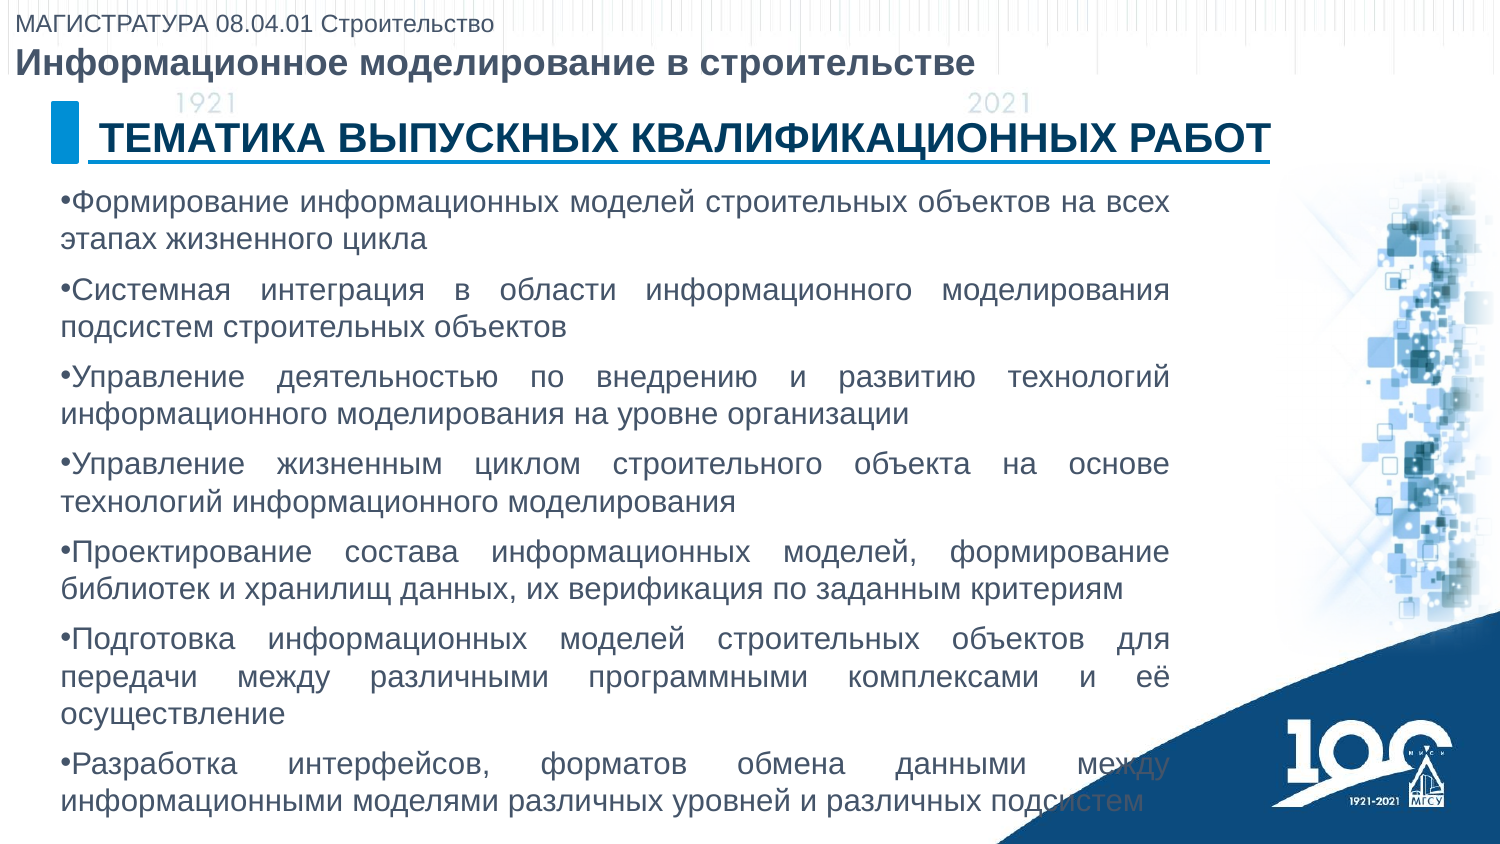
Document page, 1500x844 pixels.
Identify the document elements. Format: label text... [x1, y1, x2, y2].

title ТЕМАТИКА ВЫПУСКНЫХ КВАЛИФИКАЦИОННЫХ РАБОТ [84, 102, 1337, 162]
picture [0, 0, 1500, 844]
list Формирование информационных моделей строительных объектов на всех этапах жизненного цикла Системная интеграция в области информационного моделирования подсистем строительных объектов Управление деятельностью по внедрению и развитию технологий информационного моделирования на уровне организации Управление жизненным циклом строительного объекта на основе технологий информационного моделирования Проектирование состава информационных моделей, формирование библиотек и хранилищ данных, их верификация по заданным критериям Подготовка информационных моделей строительных объектов для передачи между различными программными комплексами и её осуществление Разработка интерфейсов, форматов обмена данными между информационными моделями различных уровней и различных подсистем [45, 173, 1188, 800]
text_box [51, 101, 79, 164]
text_box МАГИСТРАТУРА 08.04.01 Строительство Информационное моделирование в строительстве [0, 0, 998, 94]
